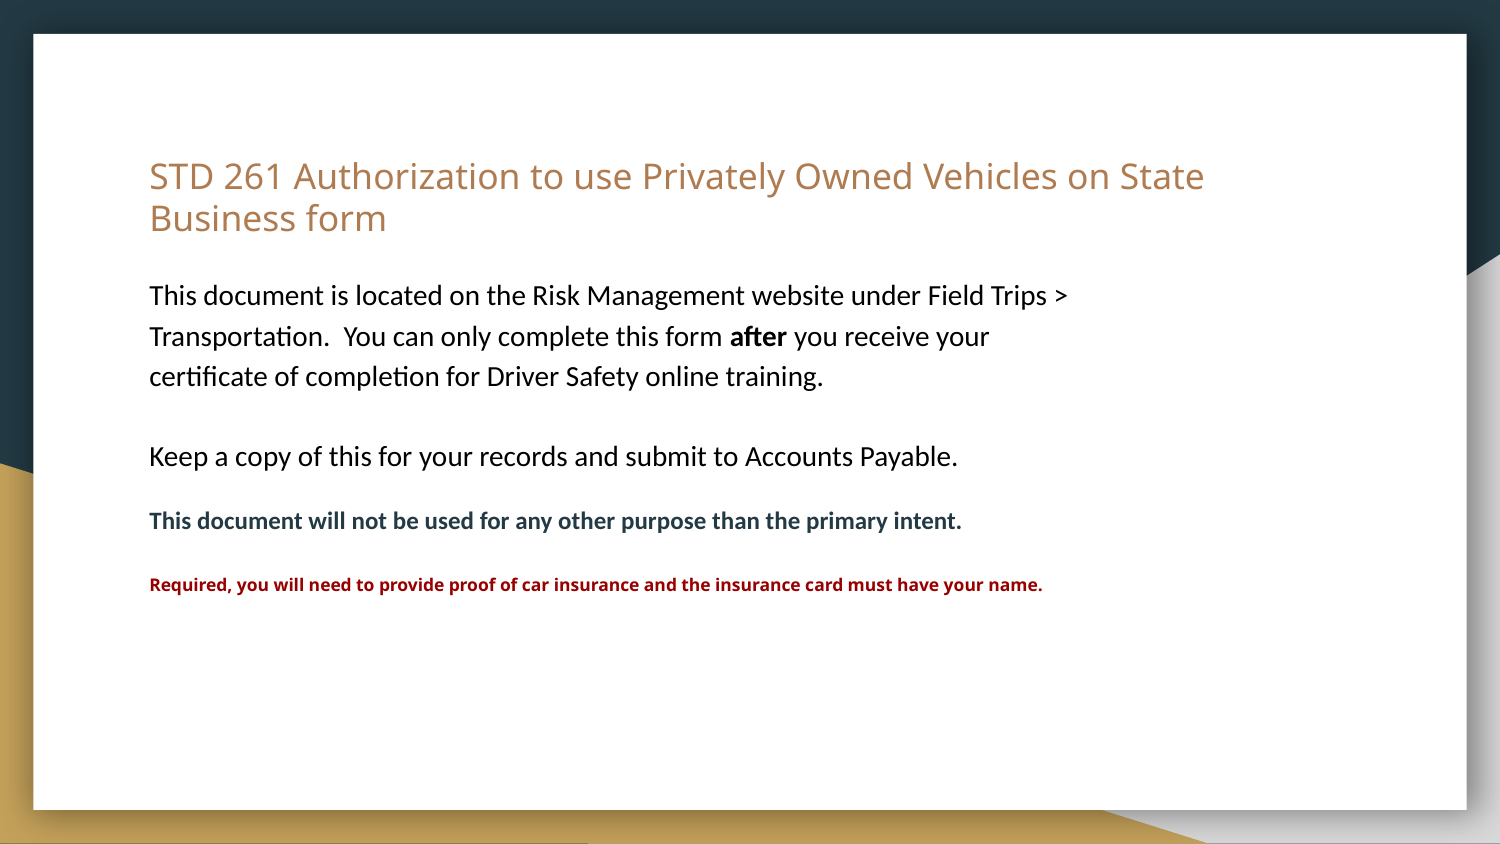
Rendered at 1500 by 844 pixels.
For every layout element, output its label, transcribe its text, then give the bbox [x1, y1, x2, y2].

subtitle Required, you will need to provide proof of car insurance and the insurance card must have your name. [134, 555, 1096, 621]
title STD 261 Authorization to use Privately Owned Vehicles on State Business form [134, 138, 1311, 255]
list This document is located on the Risk Management website under Field Trips > Transportation. You can only complete this form after you receive your certificate of completion for Driver Safety online training. Keep a copy of this for your records and submit to Accounts Payable. This document will not be used for any other purpose than the primary intent. [134, 256, 1096, 555]
